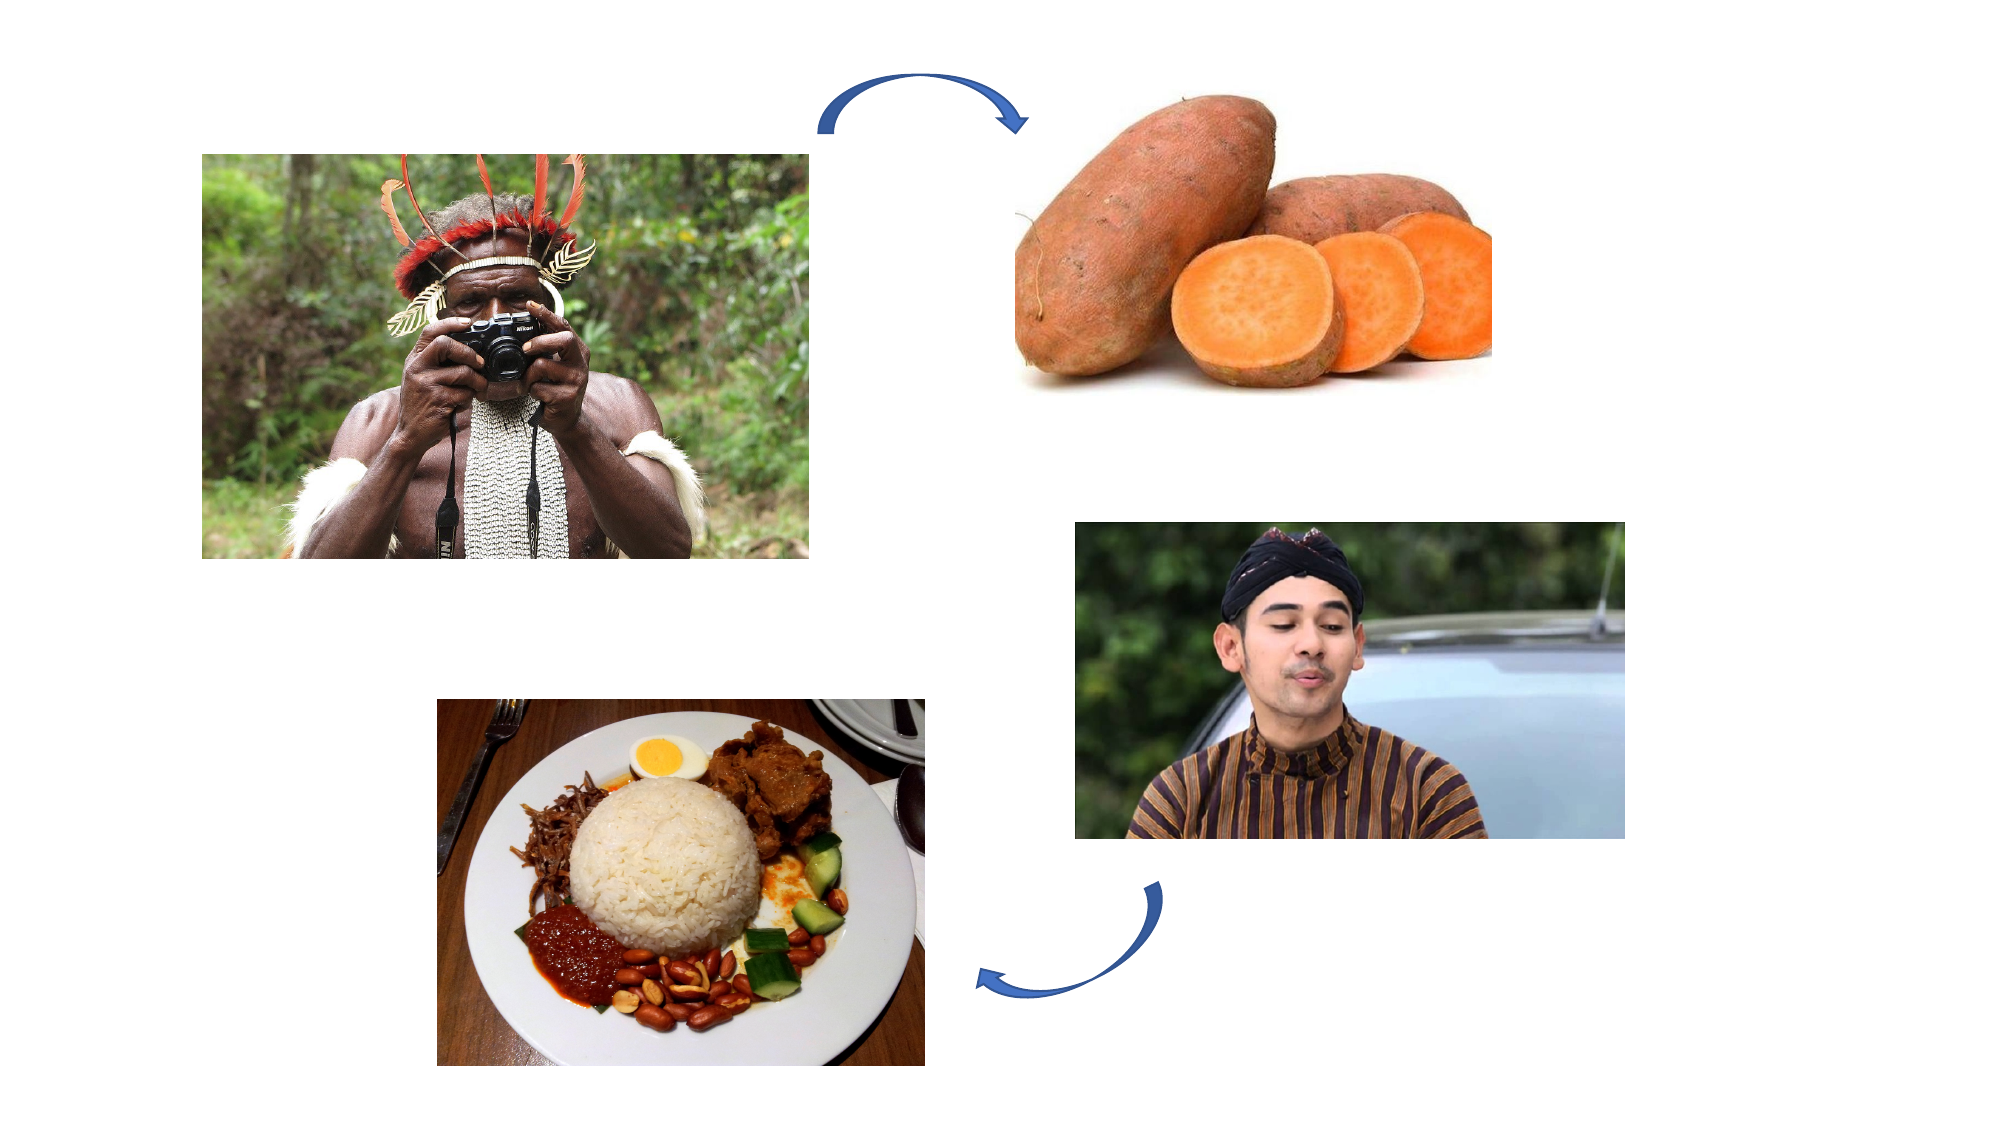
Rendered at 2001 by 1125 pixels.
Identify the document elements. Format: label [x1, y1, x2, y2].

picture [1015, 78, 1492, 396]
text_box [975, 880, 1163, 999]
text_box [817, 73, 1015, 135]
picture [436, 699, 925, 1066]
picture [1075, 522, 1625, 840]
list [202, 154, 809, 559]
